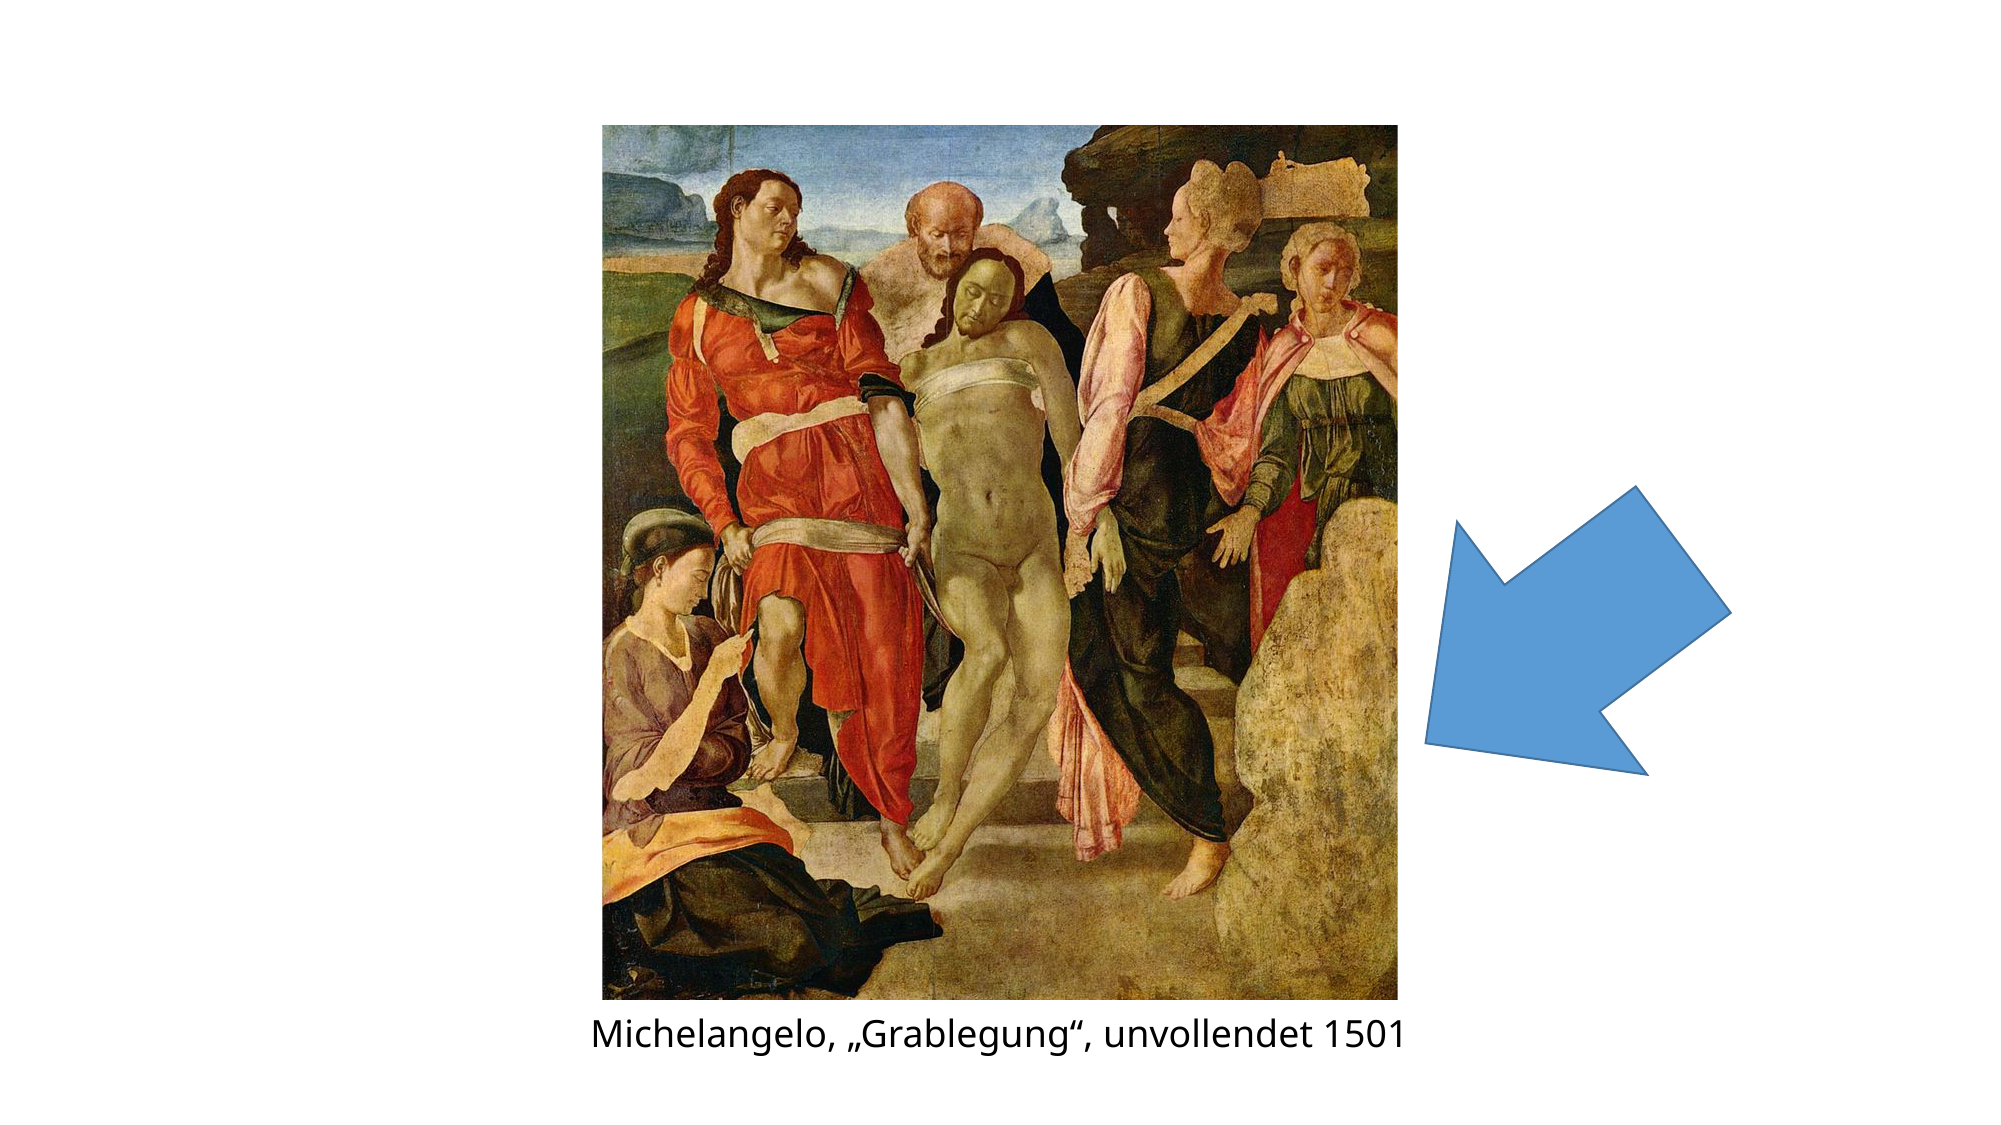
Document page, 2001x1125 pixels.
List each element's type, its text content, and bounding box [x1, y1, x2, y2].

picture [602, 125, 1398, 1000]
text_box [1424, 484, 1733, 777]
text_box Michelangelo, „Grablegung“, unvollendet 1501 [575, 999, 1425, 1063]
